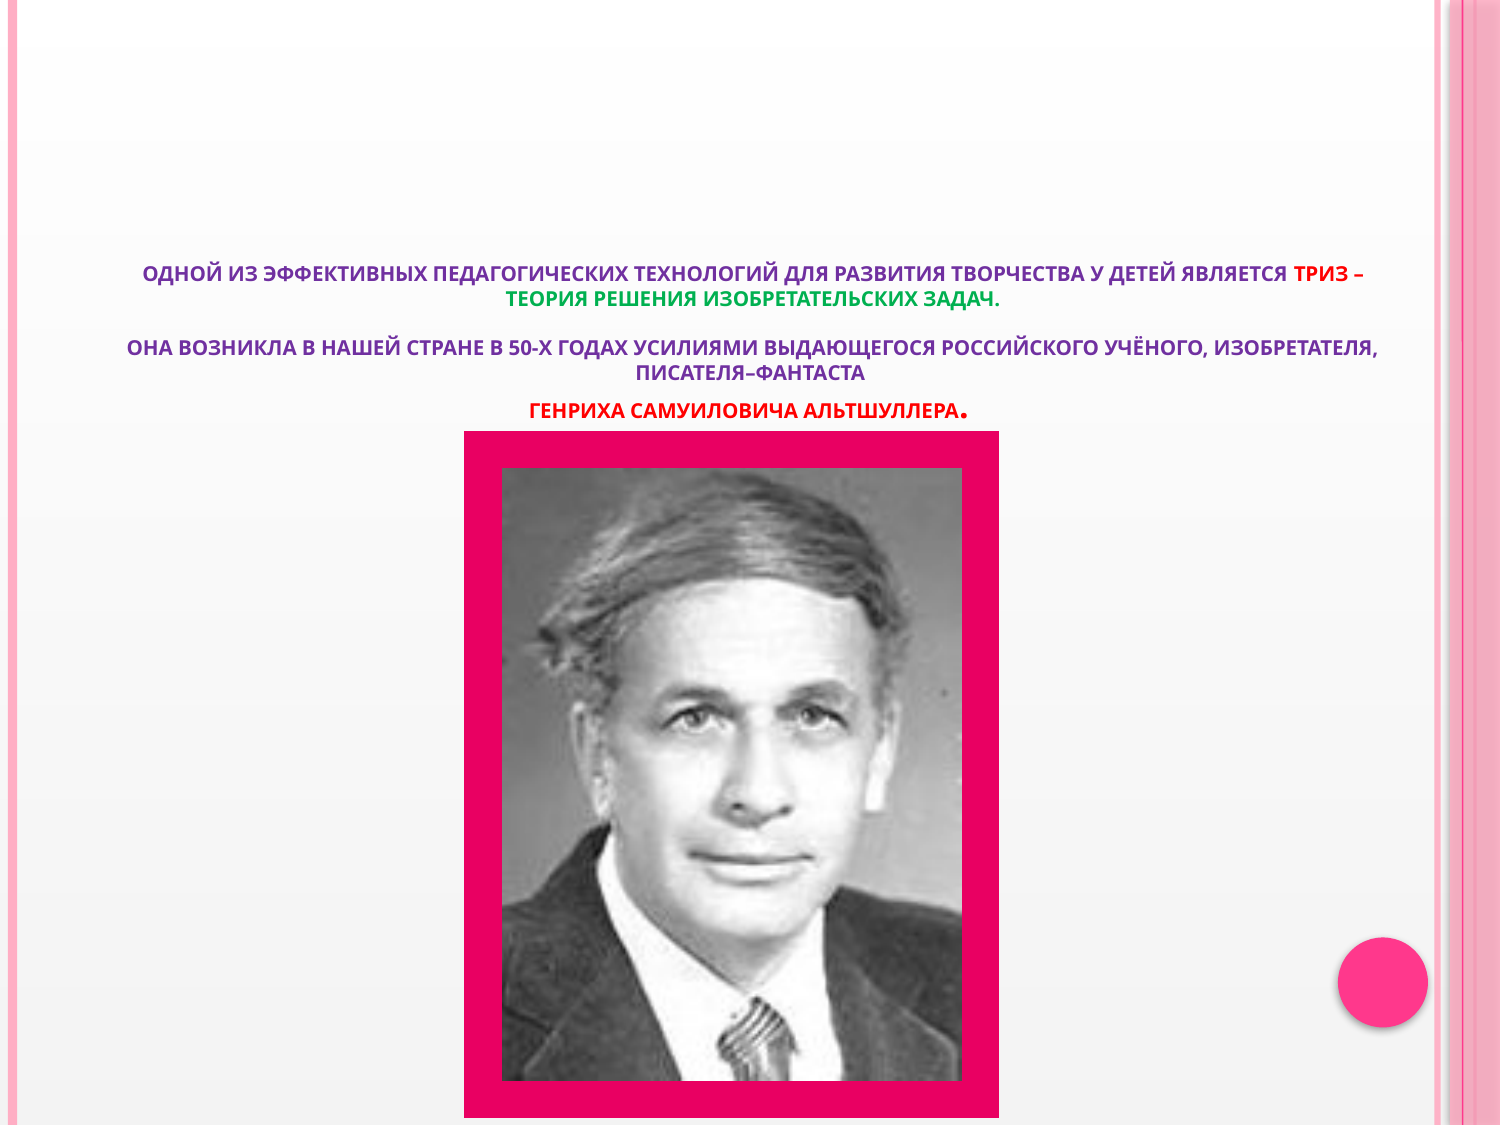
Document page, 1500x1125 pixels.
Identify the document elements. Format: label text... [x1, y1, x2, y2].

title Одной из эффективных педагогических технологий для развития творчества у детей является ТРИЗ – Теория решения изобретательских задач. Она возникла в нашей стране в 50-х годах усилиями выдающегося российского учёного, изобретателя, писателя–фантаста Генриха Самуиловича Альтшуллера. [53, 172, 1453, 433]
picture [501, 467, 963, 1082]
